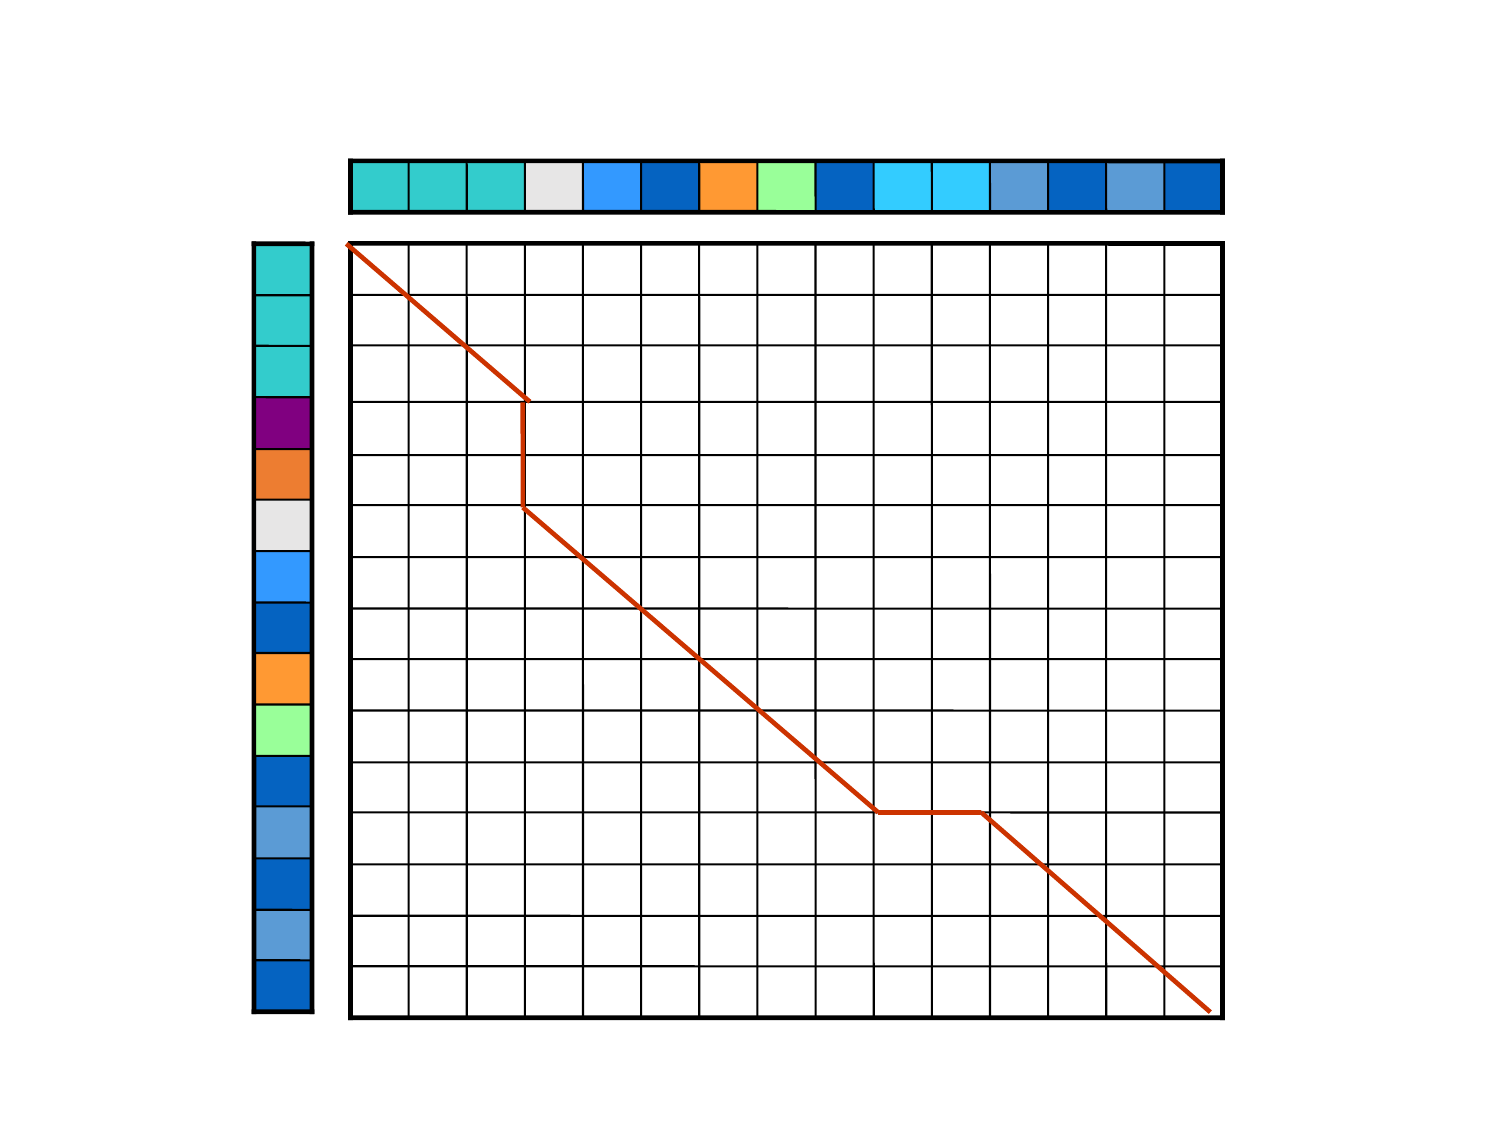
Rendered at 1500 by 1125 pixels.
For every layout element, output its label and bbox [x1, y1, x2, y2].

text_box [253, 160, 1223, 1018]
